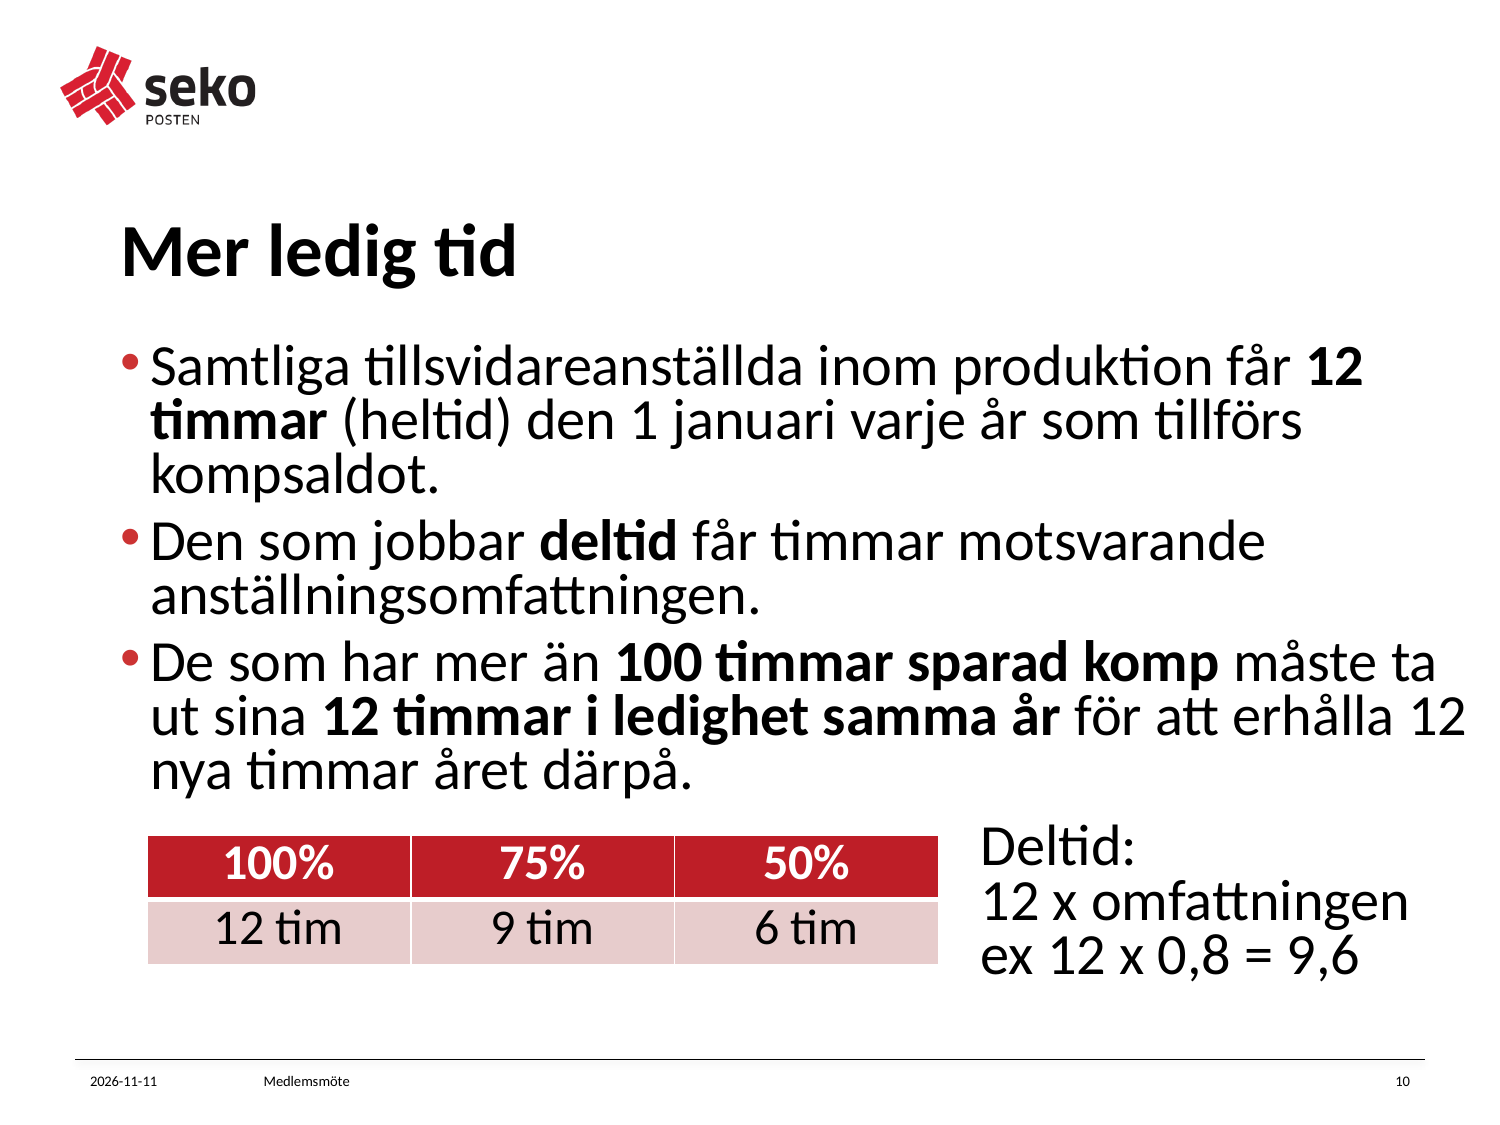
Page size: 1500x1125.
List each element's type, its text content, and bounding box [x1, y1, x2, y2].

list Samtliga tillsvidareanställda inom produktion får 12 timmar (heltid) den 1 januari varje år som tillförs kompsaldot. Den som jobbar deltid får timmar motsvarande anställningsomfattningen. De som har mer än 100 timmar sparad komp måste ta ut sina 12 timmar i ledighet samma år för att erhålla 12 nya timmar året därpå. [104, 334, 1500, 815]
slide_number 10 [1282, 1059, 1425, 1103]
table_cell 12 tim [148, 902, 410, 964]
footer Medlemsmöte [248, 1059, 1253, 1103]
text_box Deltid: 12 x omfattningen ex 12 x 0,8 = 9,6 [965, 815, 1480, 1004]
table_header 75% [412, 836, 674, 897]
table_header 100% [148, 836, 410, 897]
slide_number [75, 1059, 219, 1103]
table_cell 9 tim [412, 902, 674, 964]
table_header 50% [675, 836, 938, 897]
table_cell 6 tim [675, 902, 938, 964]
title Mer ledig tid [104, 164, 1426, 334]
